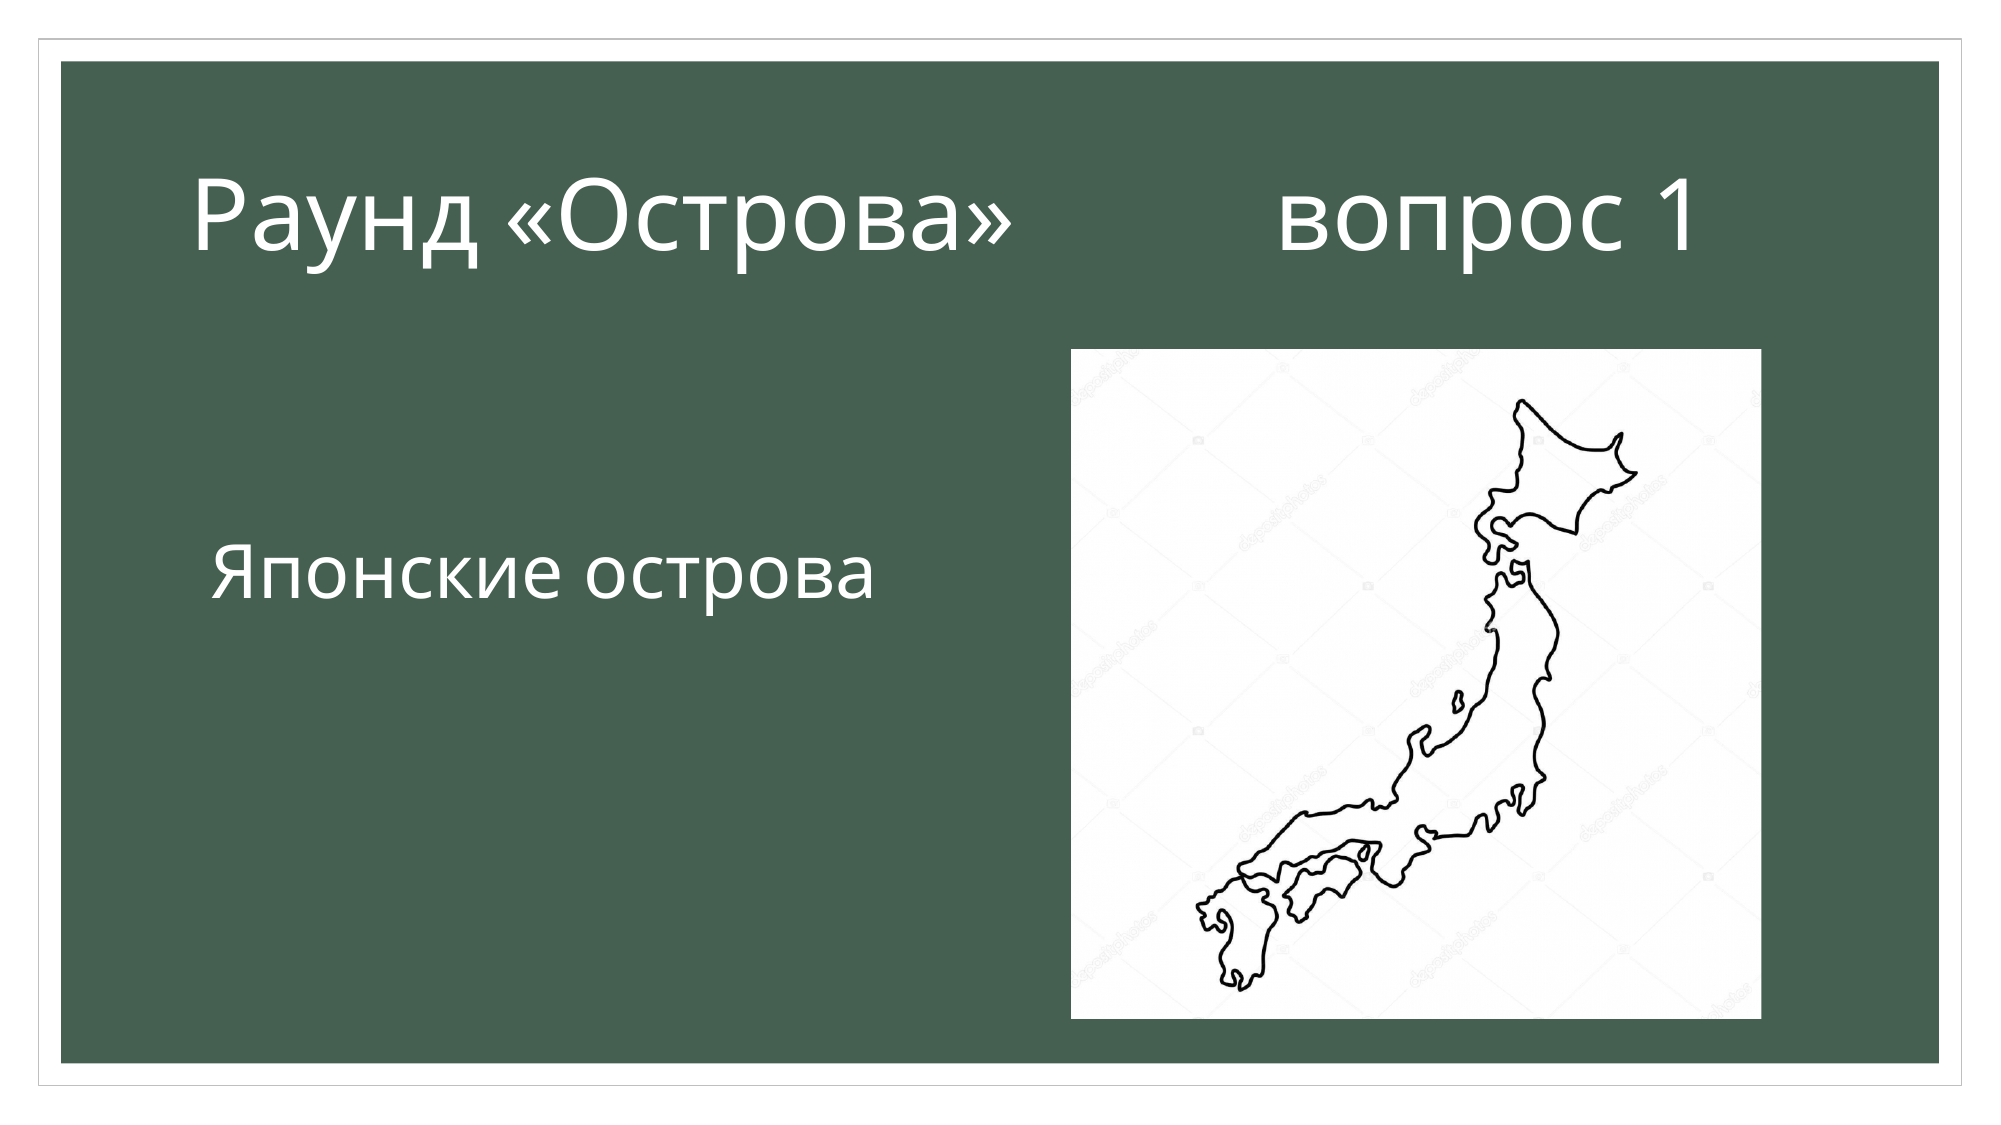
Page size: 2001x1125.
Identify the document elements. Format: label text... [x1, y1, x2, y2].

title Раунд «Острова» вопрос 1 [174, 105, 1825, 331]
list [1071, 349, 1762, 1019]
text_box Японские острова [195, 516, 1017, 622]
